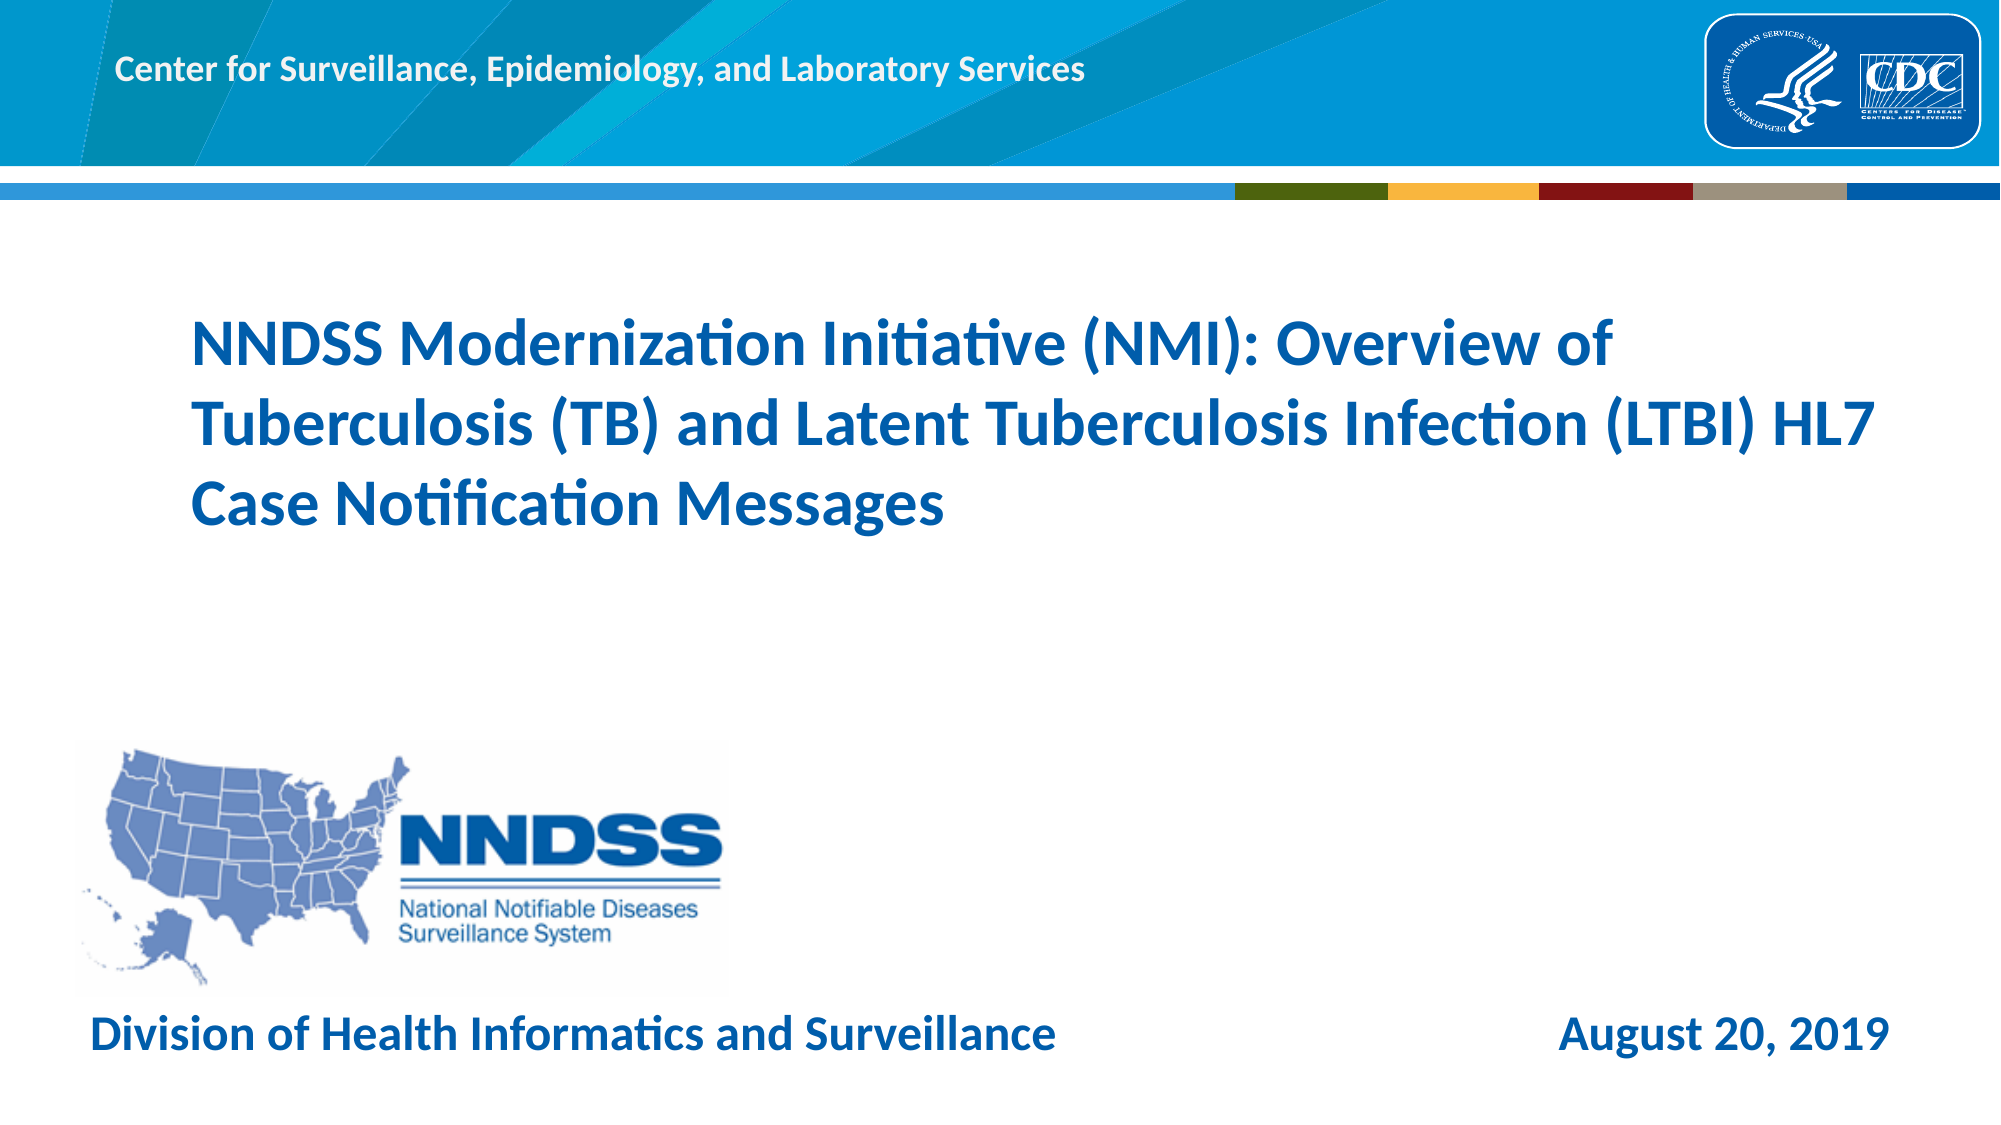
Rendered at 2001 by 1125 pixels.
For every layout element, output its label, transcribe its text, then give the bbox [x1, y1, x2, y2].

title NNDSS Modernization Initiative (NMI): Overview of Tuberculosis (TB) and Latent Tuberculosis Infection (LTBI) HL7 Case Notification Messages [176, 291, 1918, 613]
picture [74, 740, 729, 998]
text_box August 20, 2019 [1543, 992, 1916, 1068]
list Division of Health Informatics and Surveillance [75, 996, 1081, 1069]
